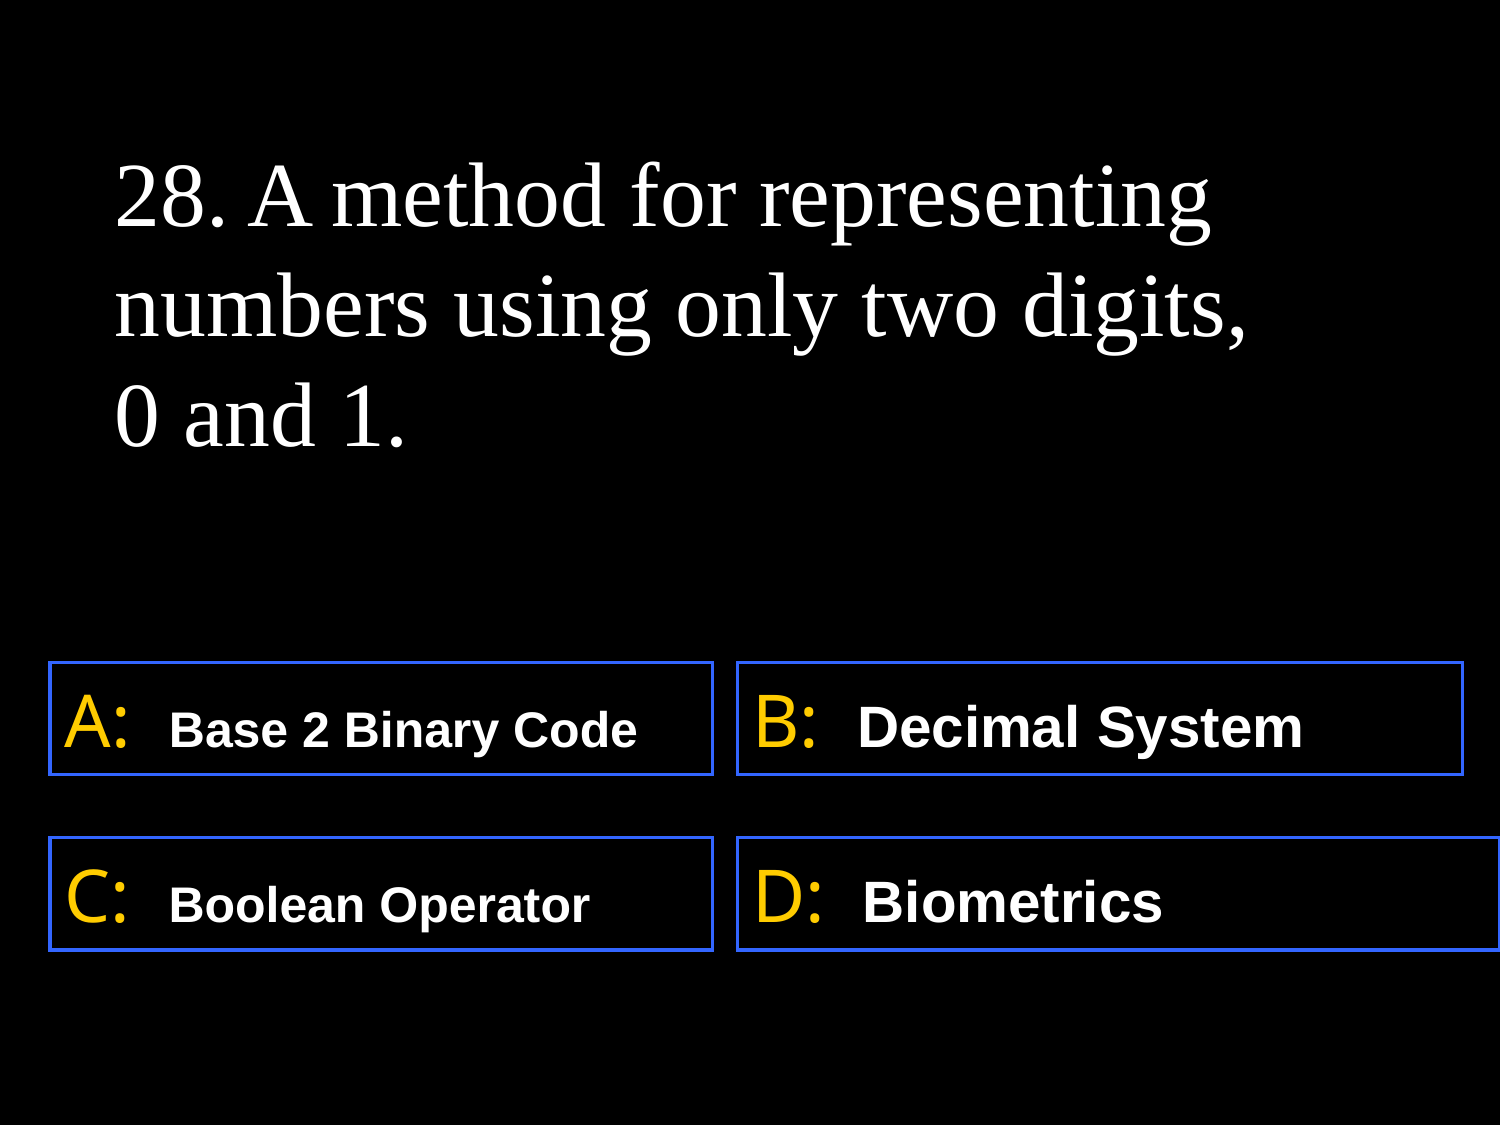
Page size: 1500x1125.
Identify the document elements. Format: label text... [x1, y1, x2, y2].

text_box C: Boolean Operator [49, 837, 713, 950]
title 28. A method for representing numbers using only two digits, 0 and 1. [99, 99, 1376, 501]
text_box A: Base 2 Binary Code [49, 662, 713, 775]
text_box B: Decimal System [737, 662, 1463, 775]
text_box D: Biometrics [737, 837, 1500, 950]
